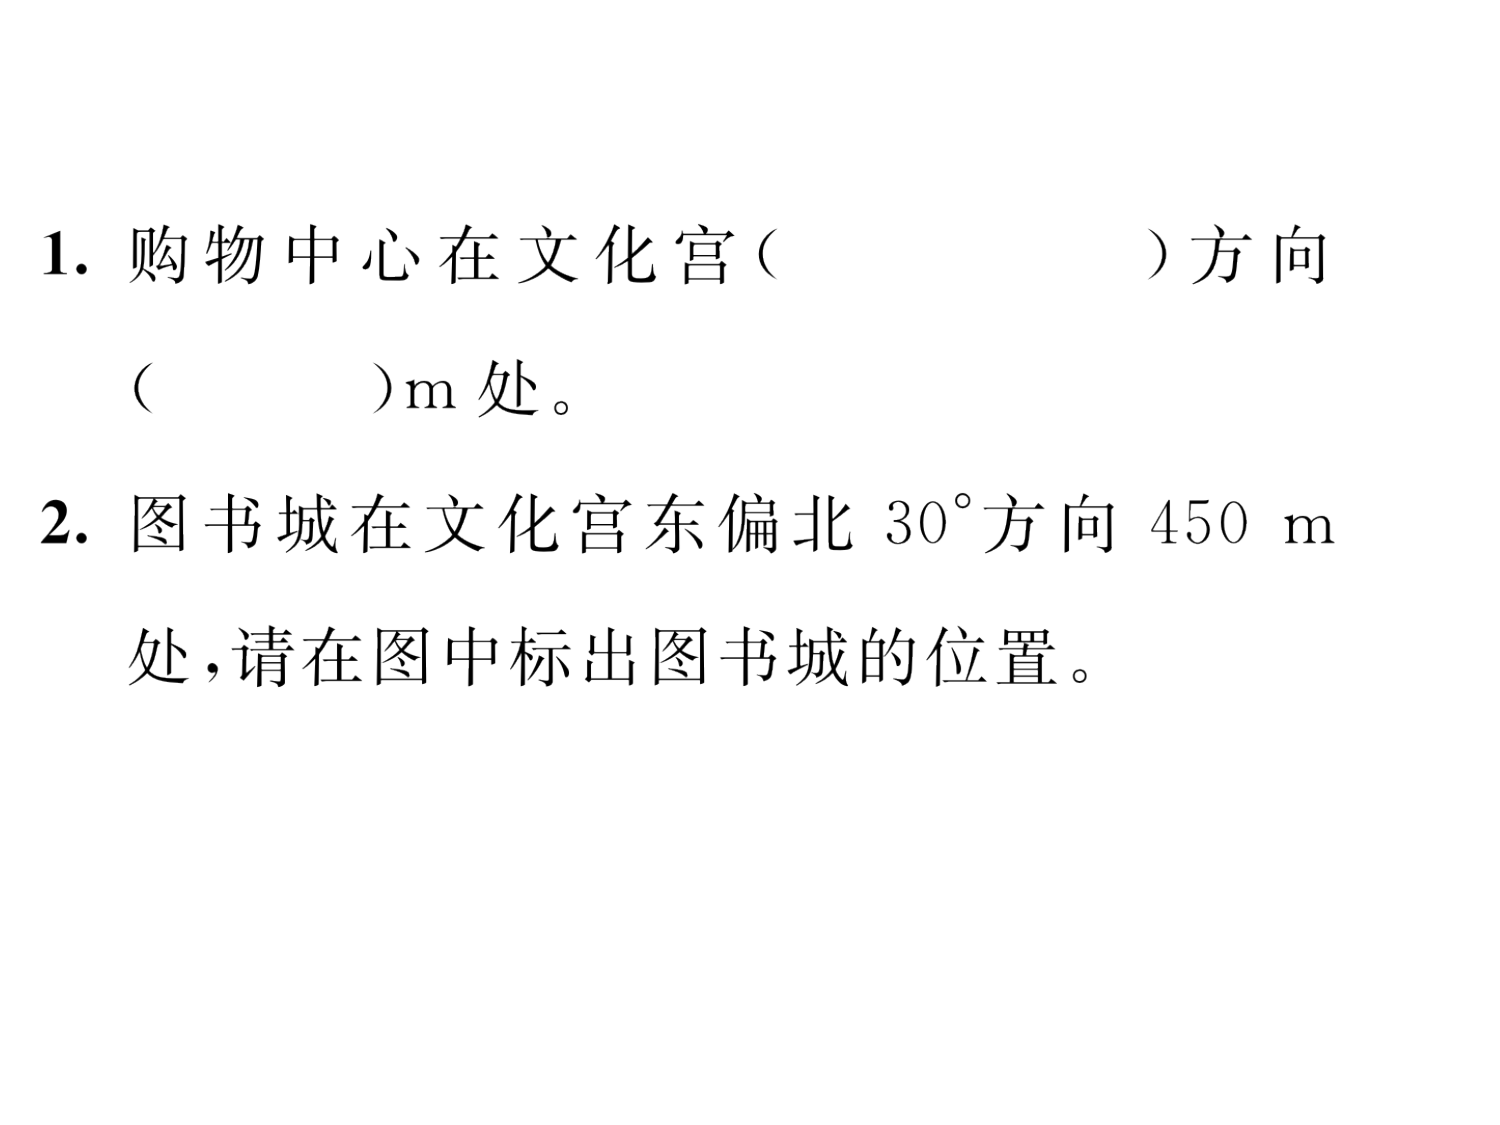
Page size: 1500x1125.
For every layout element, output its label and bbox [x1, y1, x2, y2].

picture [35, 177, 1453, 712]
